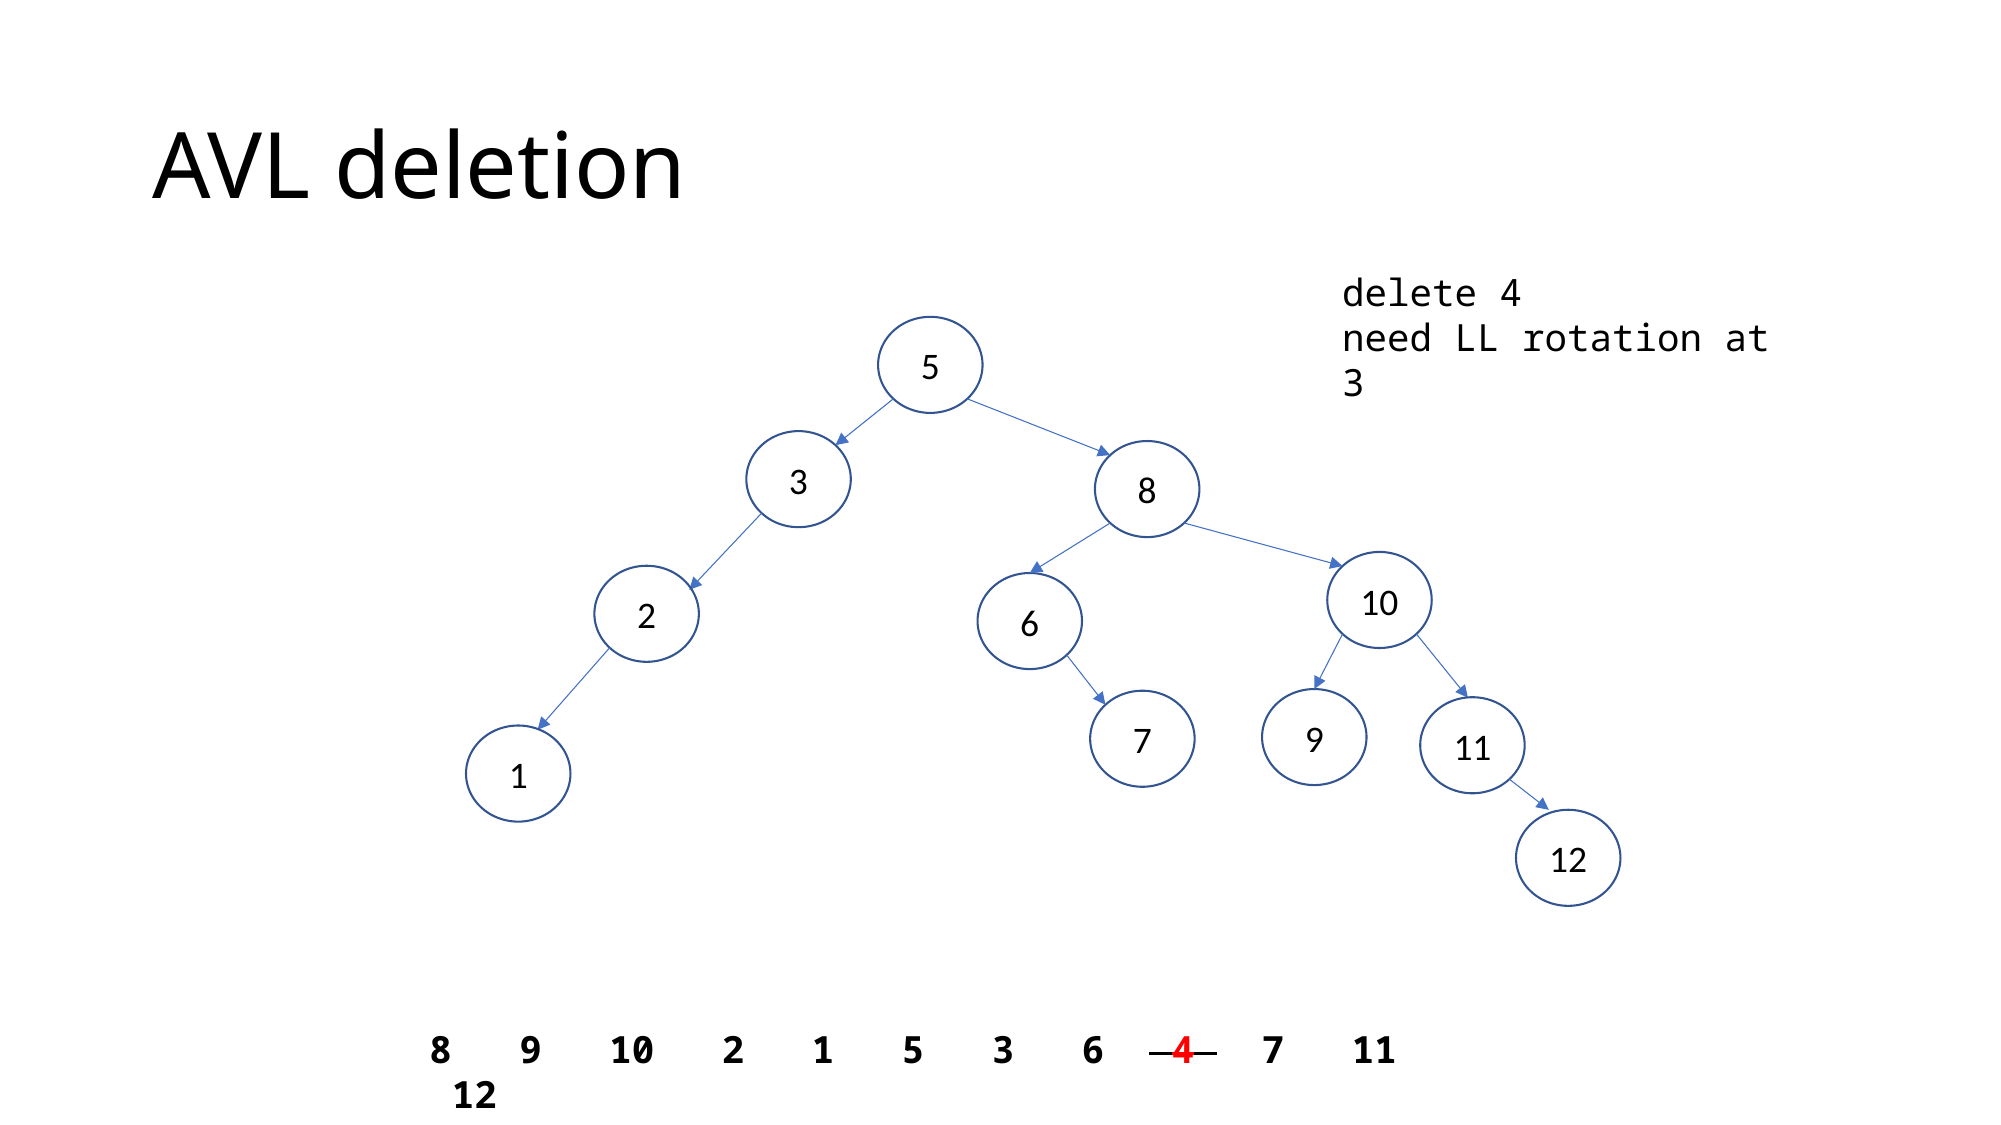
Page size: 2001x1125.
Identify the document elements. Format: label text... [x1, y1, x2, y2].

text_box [689, 513, 762, 590]
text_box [537, 647, 610, 730]
text_box 11 [1419, 696, 1526, 795]
text_box 12 [1514, 808, 1622, 907]
text_box 10 [1326, 550, 1433, 650]
text_box 6 [976, 572, 1084, 671]
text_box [1066, 655, 1106, 705]
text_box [967, 398, 1111, 455]
text_box 1 [464, 724, 572, 823]
text_box 5 [877, 315, 984, 414]
text_box 8 [1093, 439, 1201, 539]
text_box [1509, 779, 1549, 810]
text_box 7 [1089, 689, 1196, 788]
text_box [835, 398, 894, 446]
text_box 2 [593, 564, 700, 663]
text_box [1184, 522, 1343, 567]
text_box delete 4 need LL rotation at 3 [1327, 261, 1819, 411]
title AVL deletion [137, 59, 1863, 278]
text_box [1416, 633, 1468, 698]
text_box 8 9 10 2 1 5 3 6 4 7 11 12 [414, 1018, 1436, 1124]
text_box 3 [745, 430, 852, 529]
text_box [1314, 633, 1343, 690]
text_box 9 [1261, 688, 1368, 787]
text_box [1029, 522, 1111, 573]
